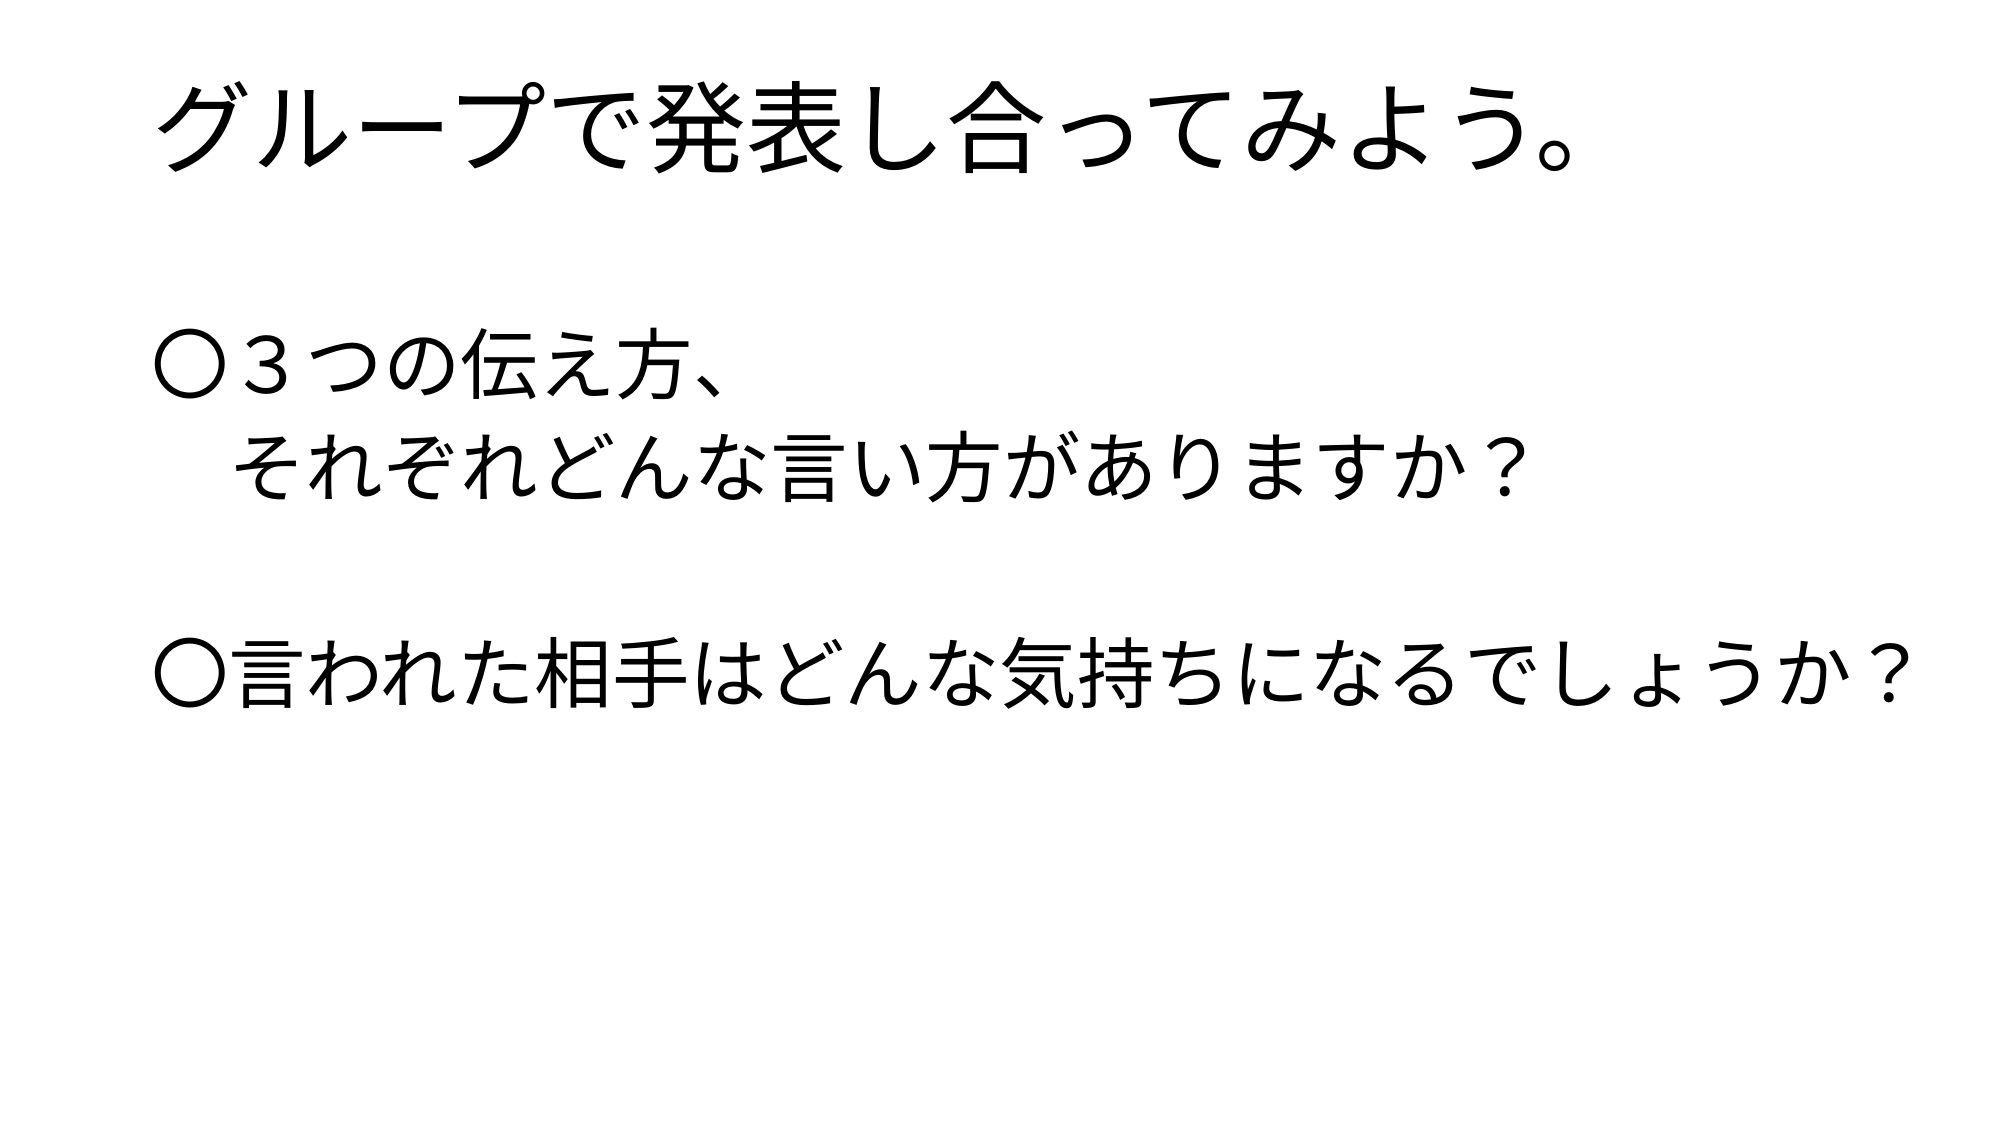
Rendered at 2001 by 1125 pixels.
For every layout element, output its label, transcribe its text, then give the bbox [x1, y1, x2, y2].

list 〇３つの伝え方、 それぞれどんな言い方がありますか？ 〇言われた相手はどんな気持ちになるでしょうか？ [136, 319, 1953, 806]
title グループで発表し合ってみよう。 [137, 24, 1863, 243]
